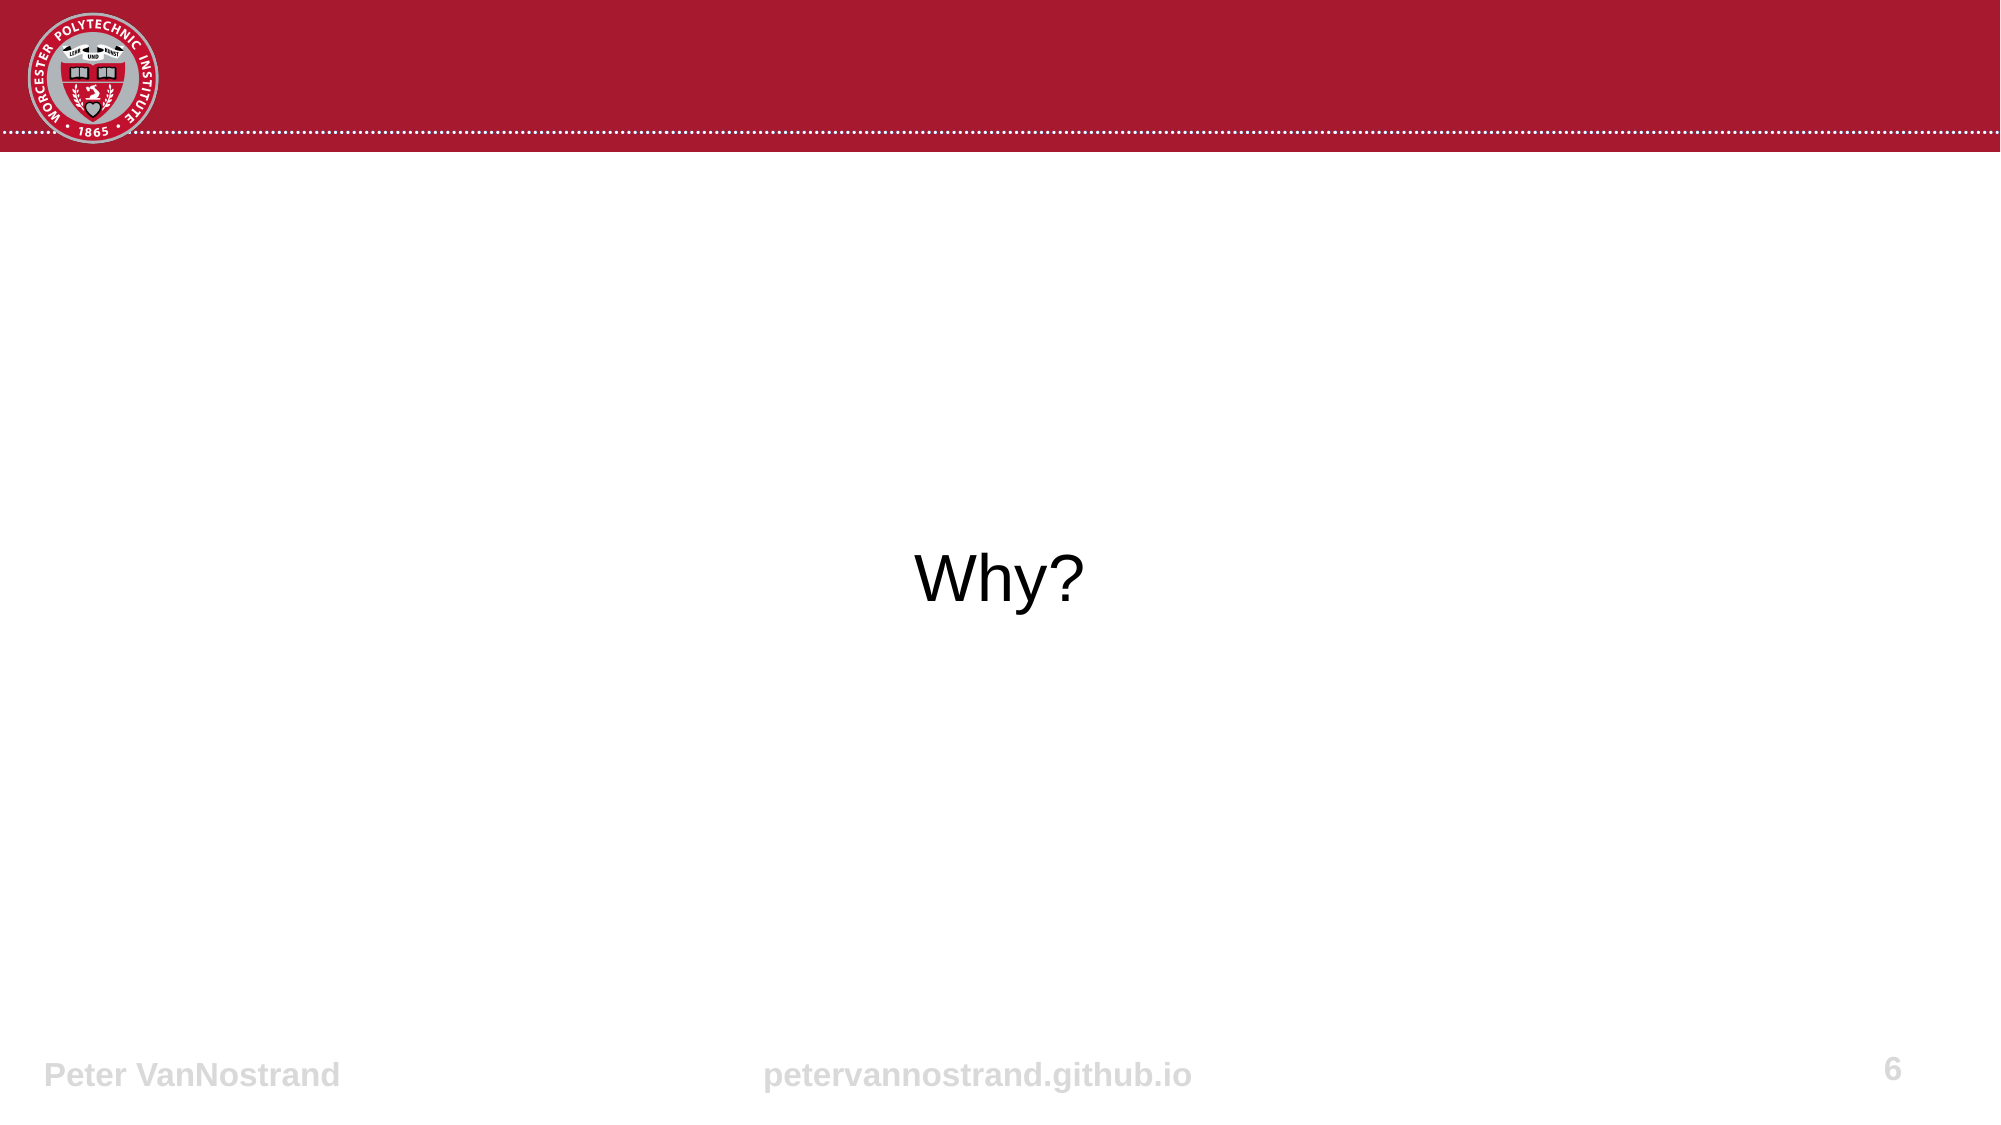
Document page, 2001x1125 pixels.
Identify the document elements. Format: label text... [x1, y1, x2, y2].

picture [0, 0, 2001, 1125]
footer 6 [1841, 1036, 1918, 1097]
list Why? [549, 412, 1450, 713]
